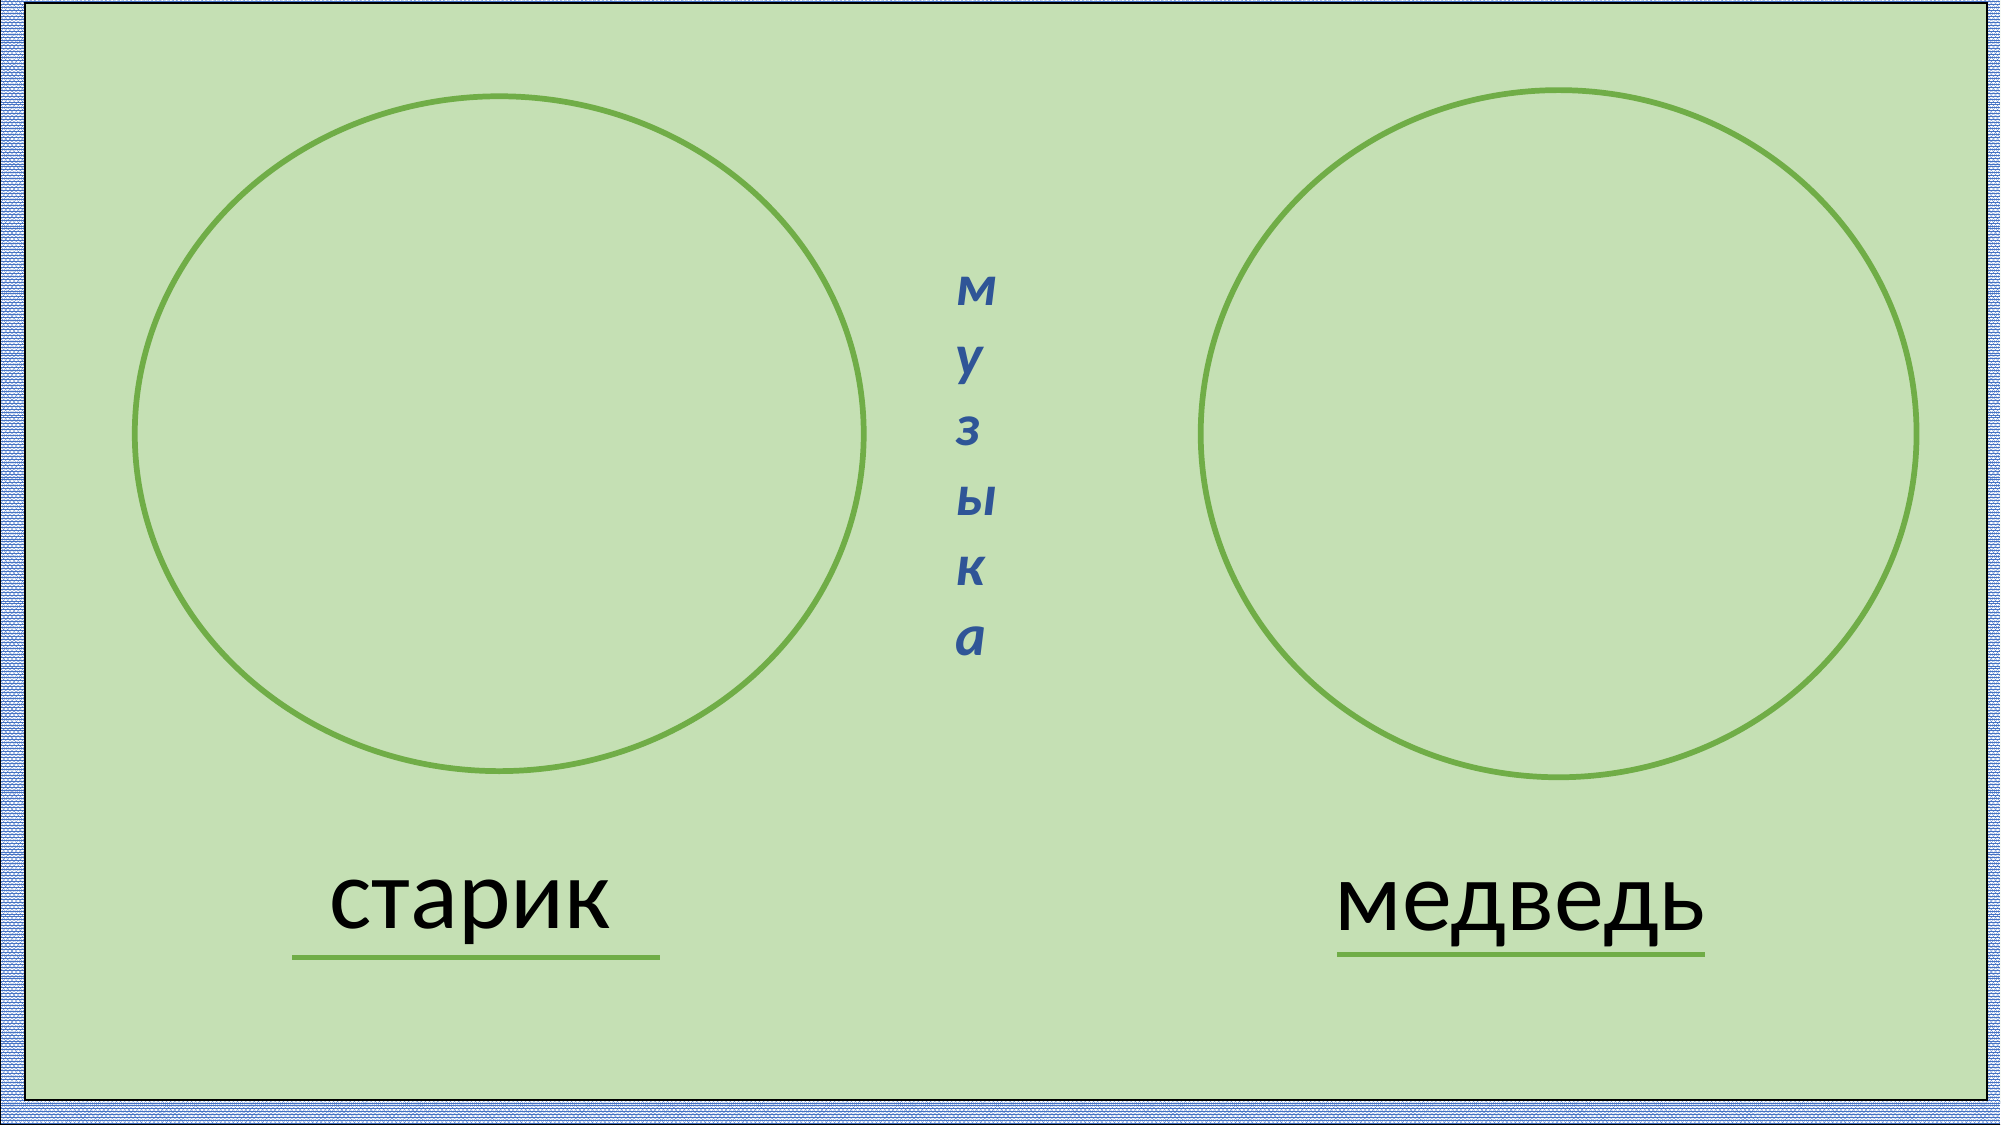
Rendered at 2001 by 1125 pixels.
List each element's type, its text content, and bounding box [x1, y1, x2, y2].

text_box медведь [1320, 822, 1722, 958]
text_box [1200, 89, 1918, 778]
text_box [133, 95, 865, 773]
text_box м у з ы к а [940, 239, 1012, 675]
text_box старик [314, 821, 627, 955]
